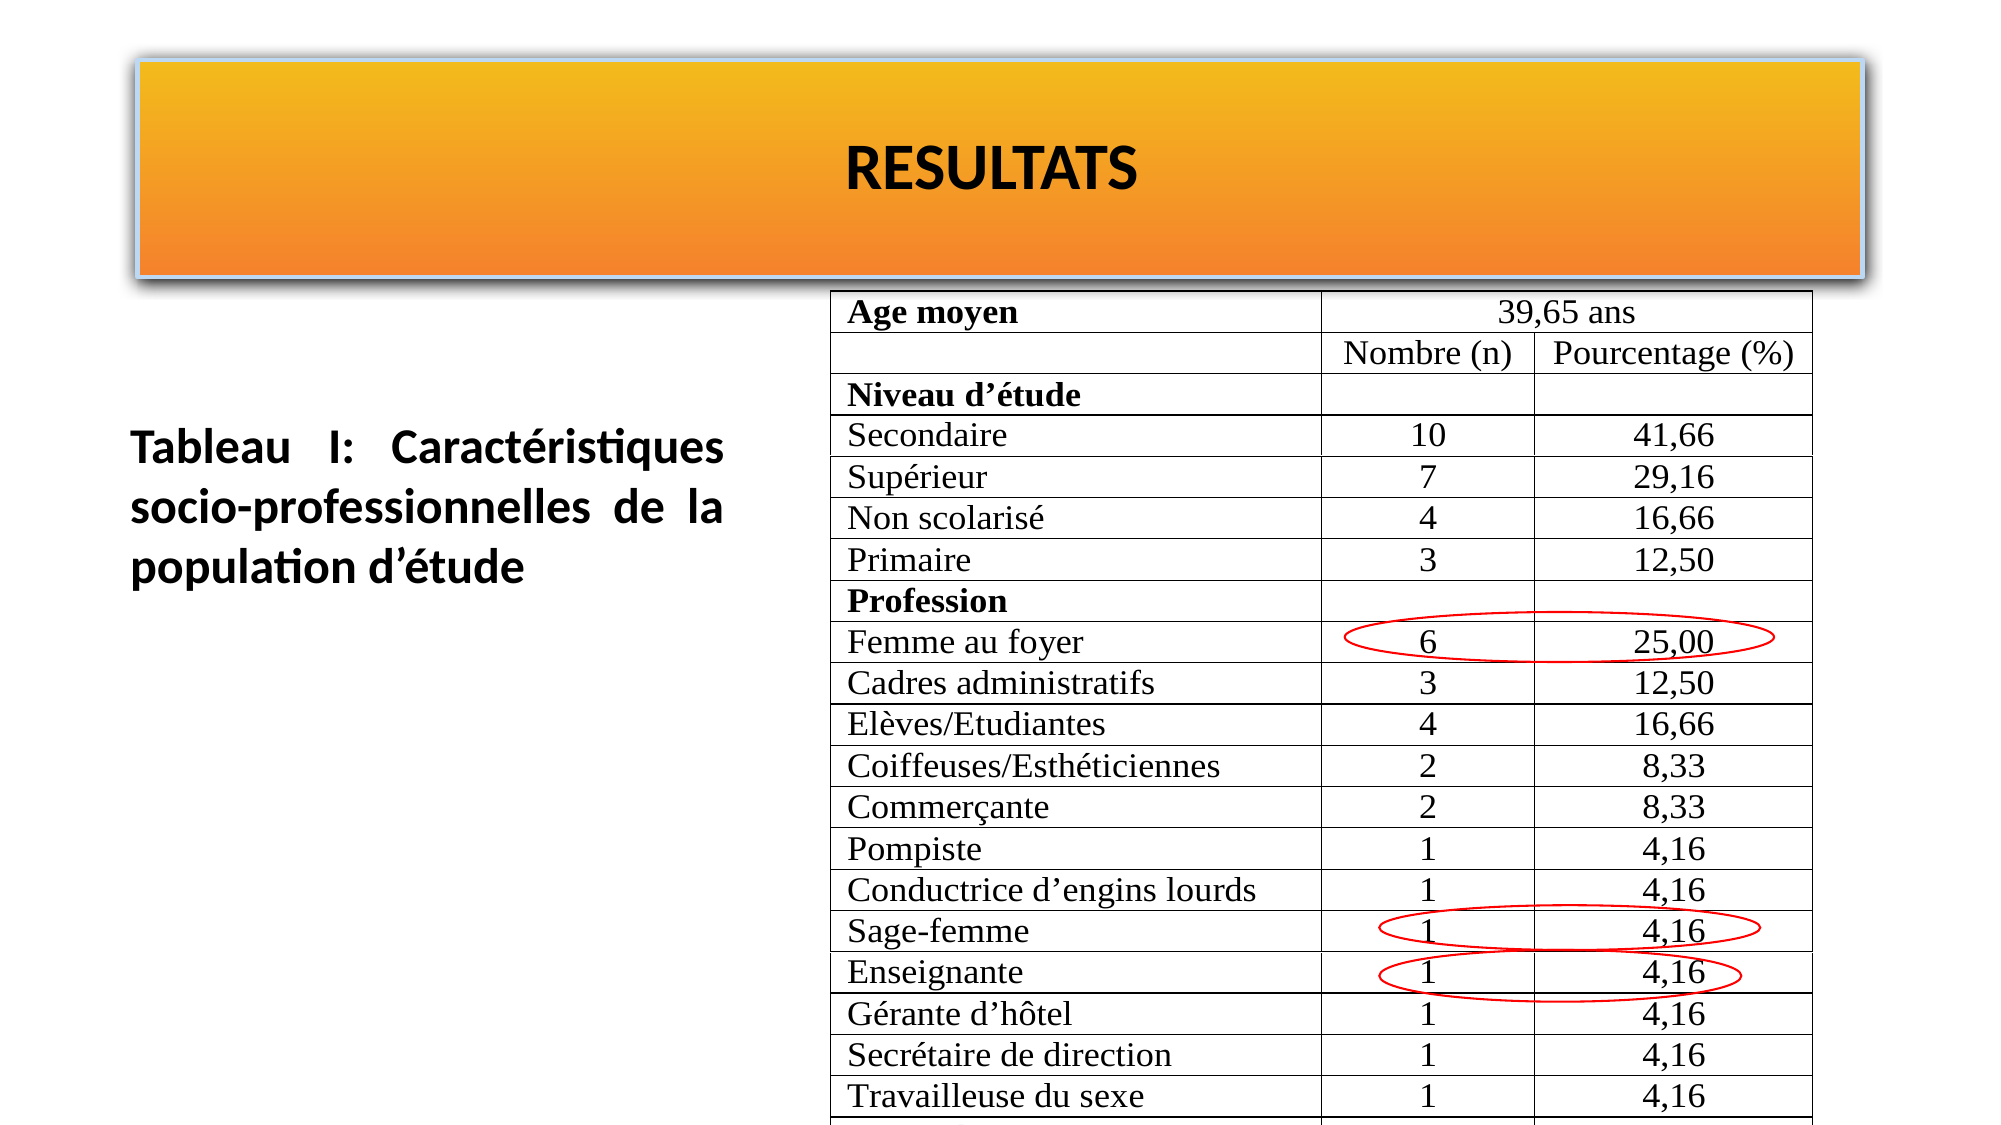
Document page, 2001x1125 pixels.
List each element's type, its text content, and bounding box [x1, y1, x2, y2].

title RESULTATS [137, 59, 1863, 278]
text_box Tableau I: Caractéristiques socio-professionnelles de la population d’étude [114, 382, 741, 625]
picture [829, 290, 1863, 1125]
